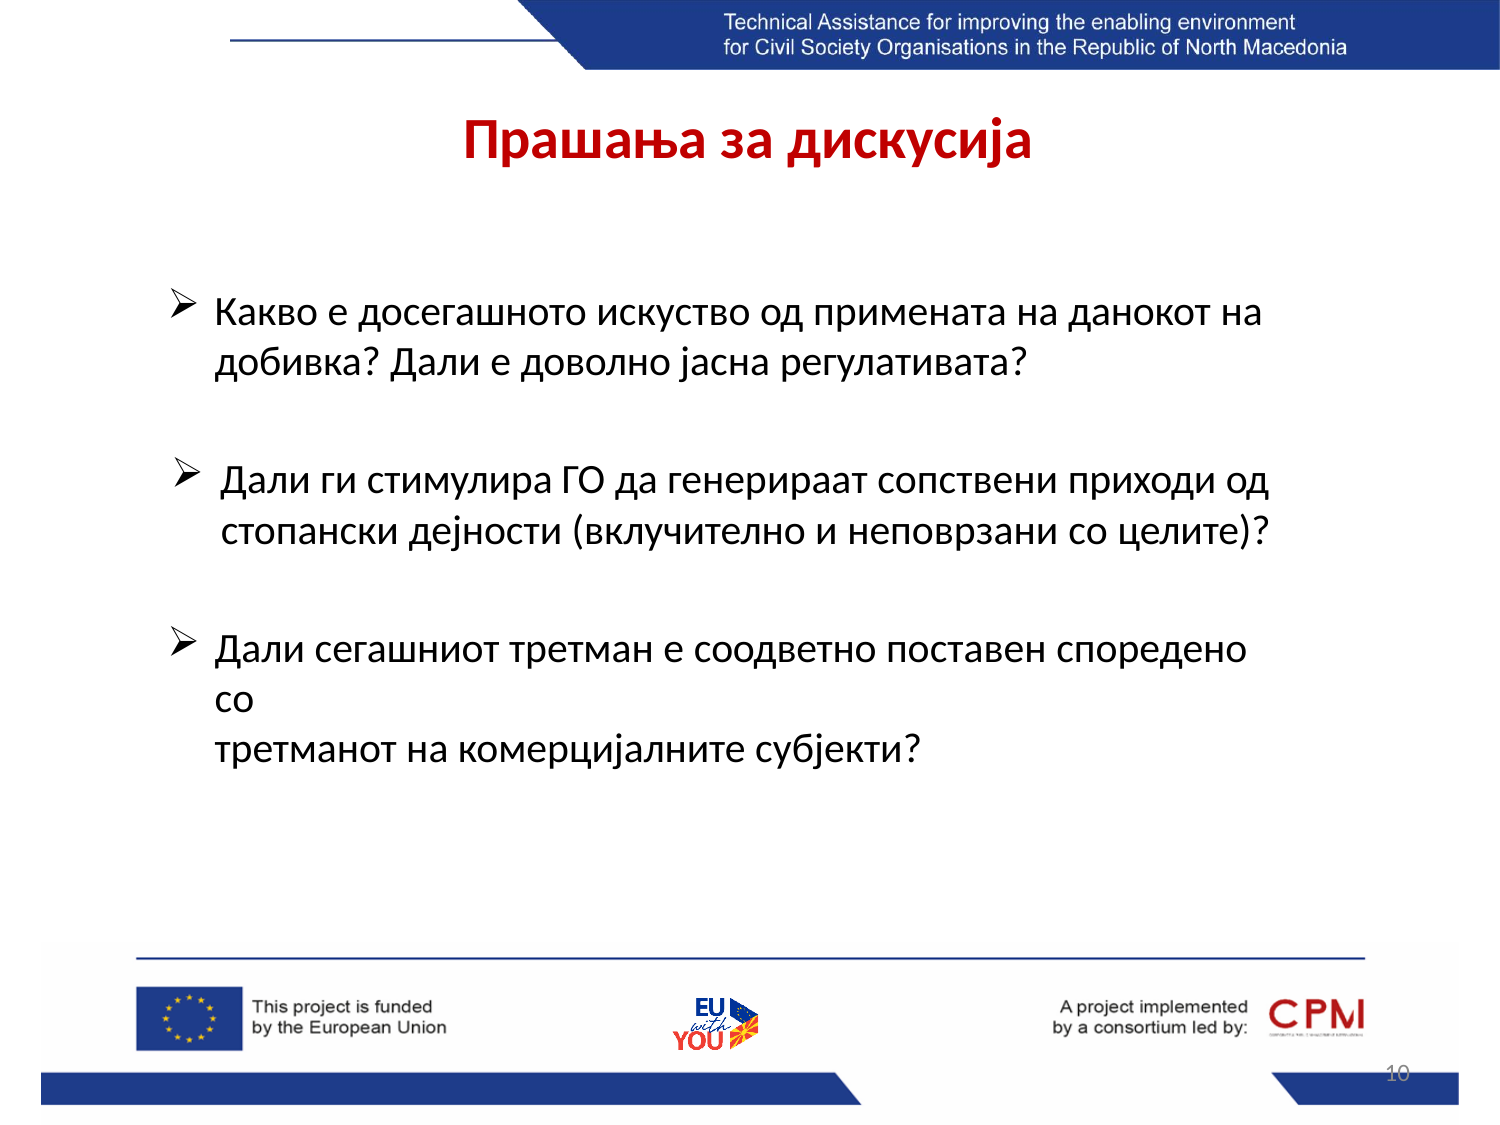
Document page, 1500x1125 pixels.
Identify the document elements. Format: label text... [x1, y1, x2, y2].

picture [229, 0, 1500, 70]
picture [40, 942, 1459, 1125]
title Прашања за дискусија [461, 98, 1039, 281]
text_box Какво е досегашното искуство од примената на данокот на добивка? Дали е доволно јасна регулативата? Дали ги стимулира ГО да генерираат сопствени приходи од стопански дејности (вклучително и неповрзани со целите)? Дали сегашниот третман е соодветно поставен споредено со третманот на комерцијалните субјекти? [165, 281, 1303, 772]
